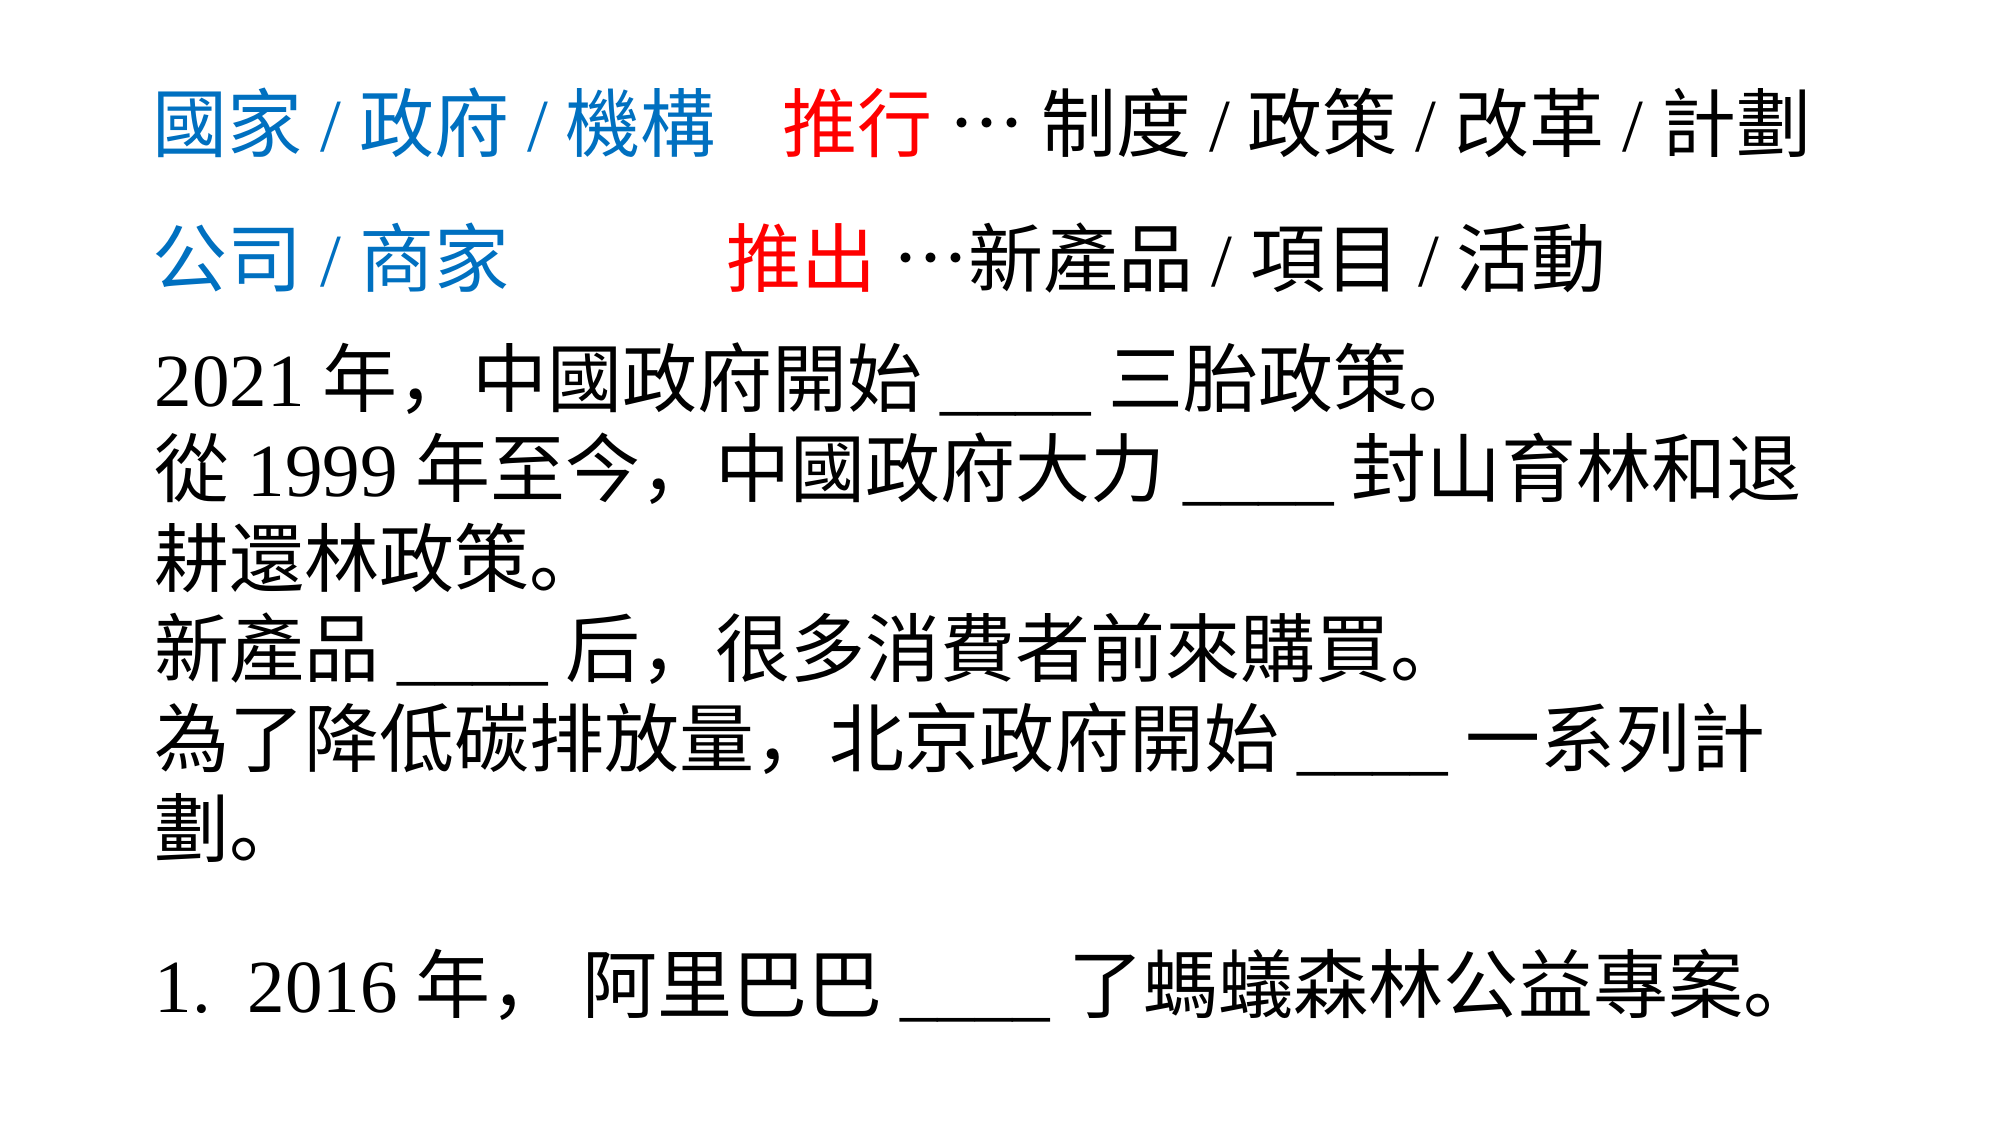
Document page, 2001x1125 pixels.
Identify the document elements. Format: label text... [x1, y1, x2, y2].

text_box 2021年，中國政府開始____三胎政策。 從1999年至今，中國政府大力____封山育林和退耕還林政策。 新產品____后，很多消費者前來購買。 為了降低碳排放量，北京政府開始____一系列計劃。 2016年， 阿里巴巴____了螞蟻森林公益專案。 [139, 323, 1865, 1086]
list 國家/政府/機構 推行 … 制度/政策/改革/計劃 公司/商家 推出 …新產品/項目/活動 [137, 23, 1863, 341]
